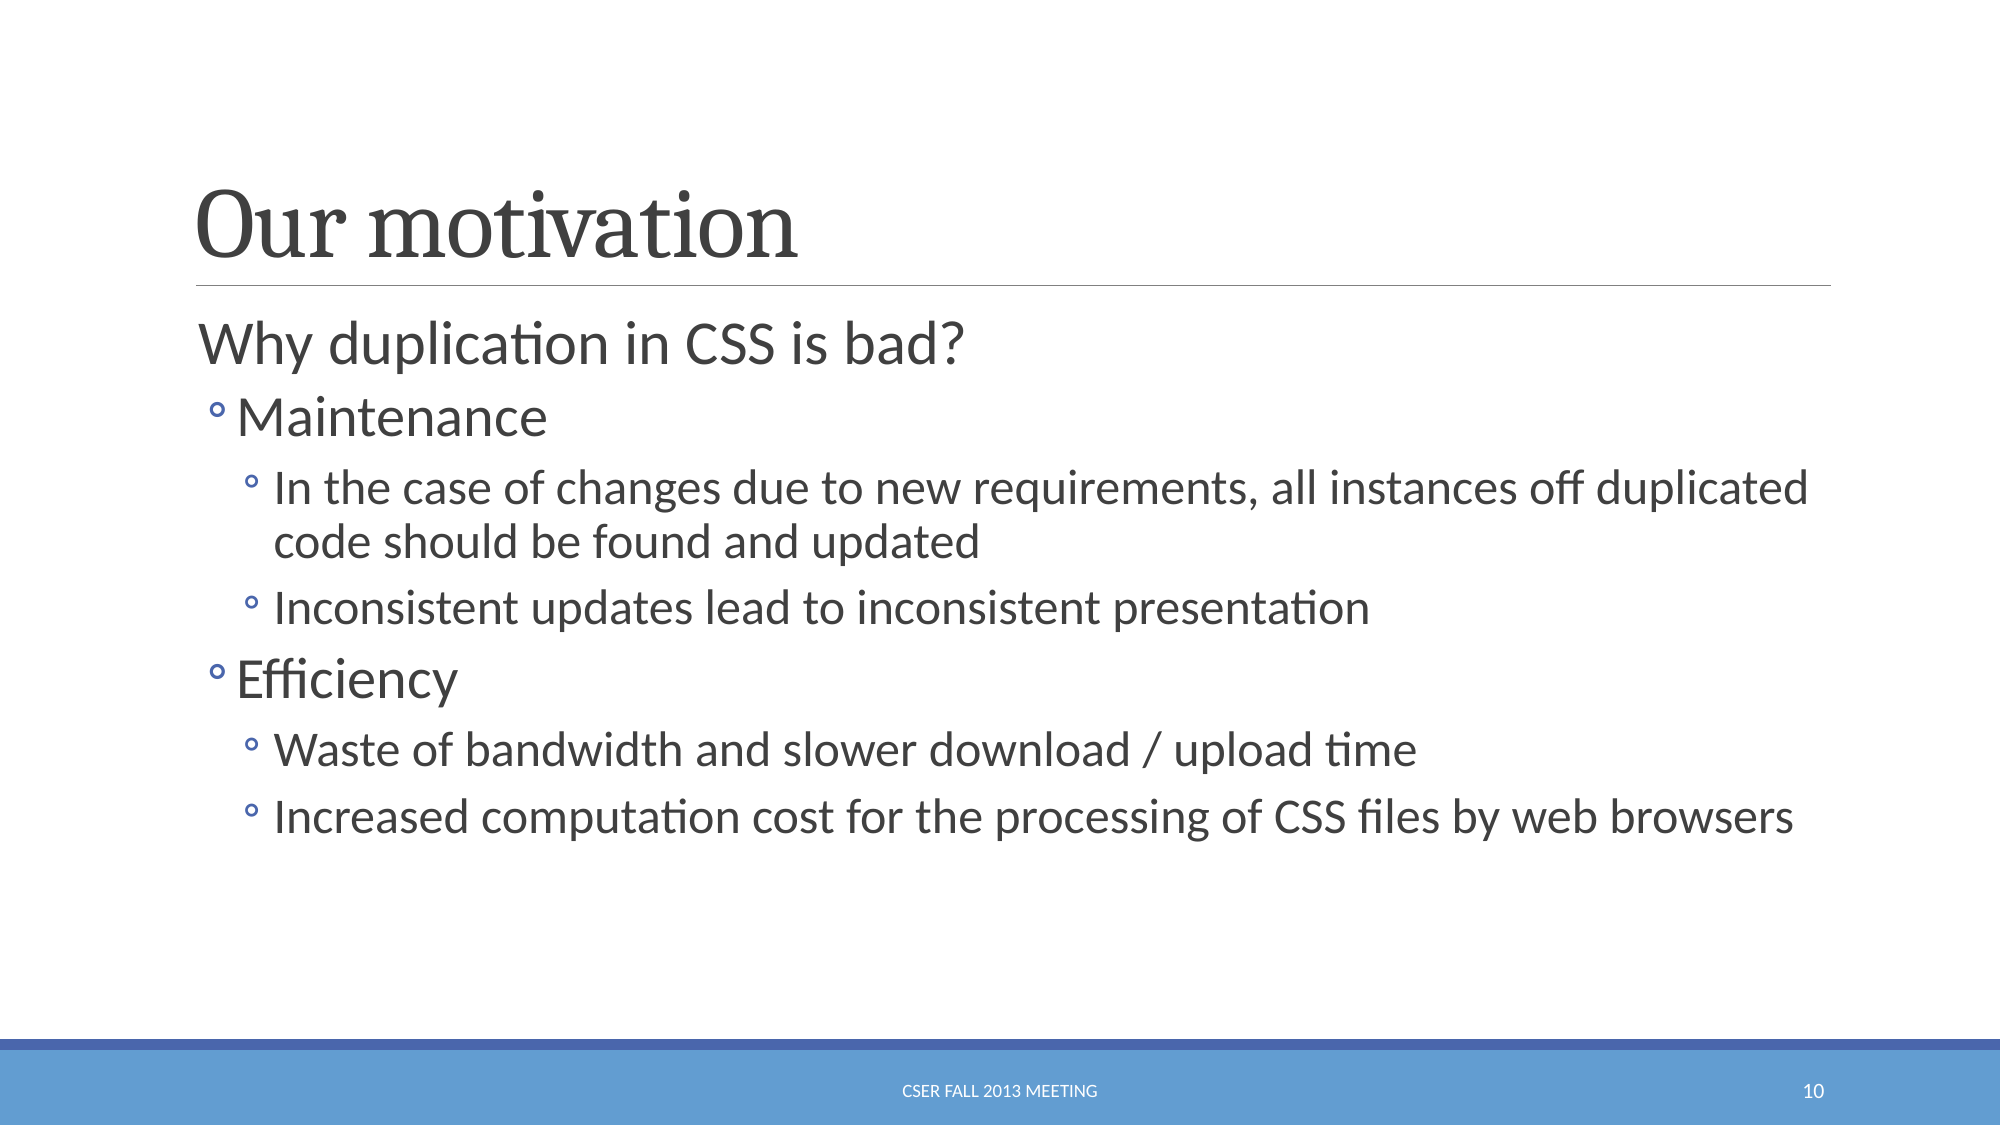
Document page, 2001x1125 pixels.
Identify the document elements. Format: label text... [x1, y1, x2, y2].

slide_number 10 [1624, 1059, 1840, 1120]
title Our motivation [180, 47, 1830, 285]
list Why duplication in CSS is bad? Maintenance In the case of changes due to new requirements, all instances off duplicated code should be found and updated Inconsistent updates lead to inconsistent presentation Efficiency Waste of bandwidth and slower download / upload time Increased computation cost for the processing of CSS files by web browsers [180, 302, 1830, 963]
footer CSER Fall 2013 Meeting [604, 1059, 1396, 1120]
